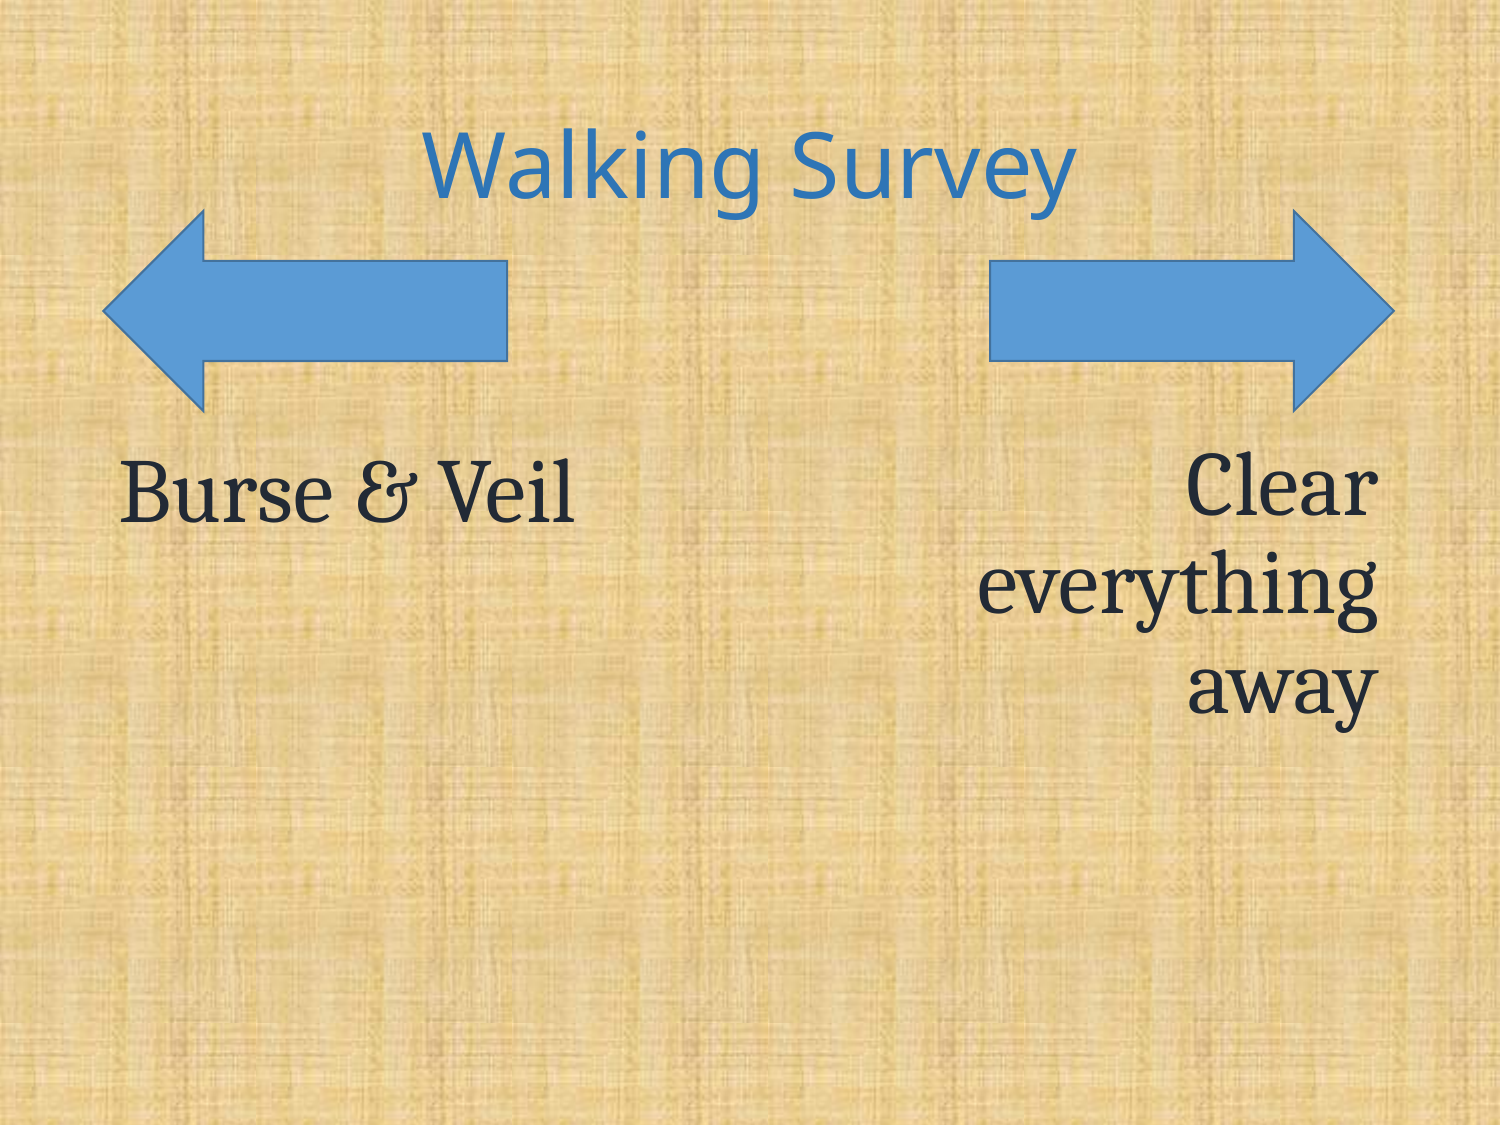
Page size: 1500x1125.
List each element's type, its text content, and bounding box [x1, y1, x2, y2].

list Burse & Veil [103, 435, 637, 1040]
picture [0, 0, 1500, 1125]
title Walking Survey [103, 59, 1398, 278]
list Clear everything away [835, 428, 1394, 1033]
text_box [989, 208, 1396, 414]
text_box [101, 208, 509, 414]
